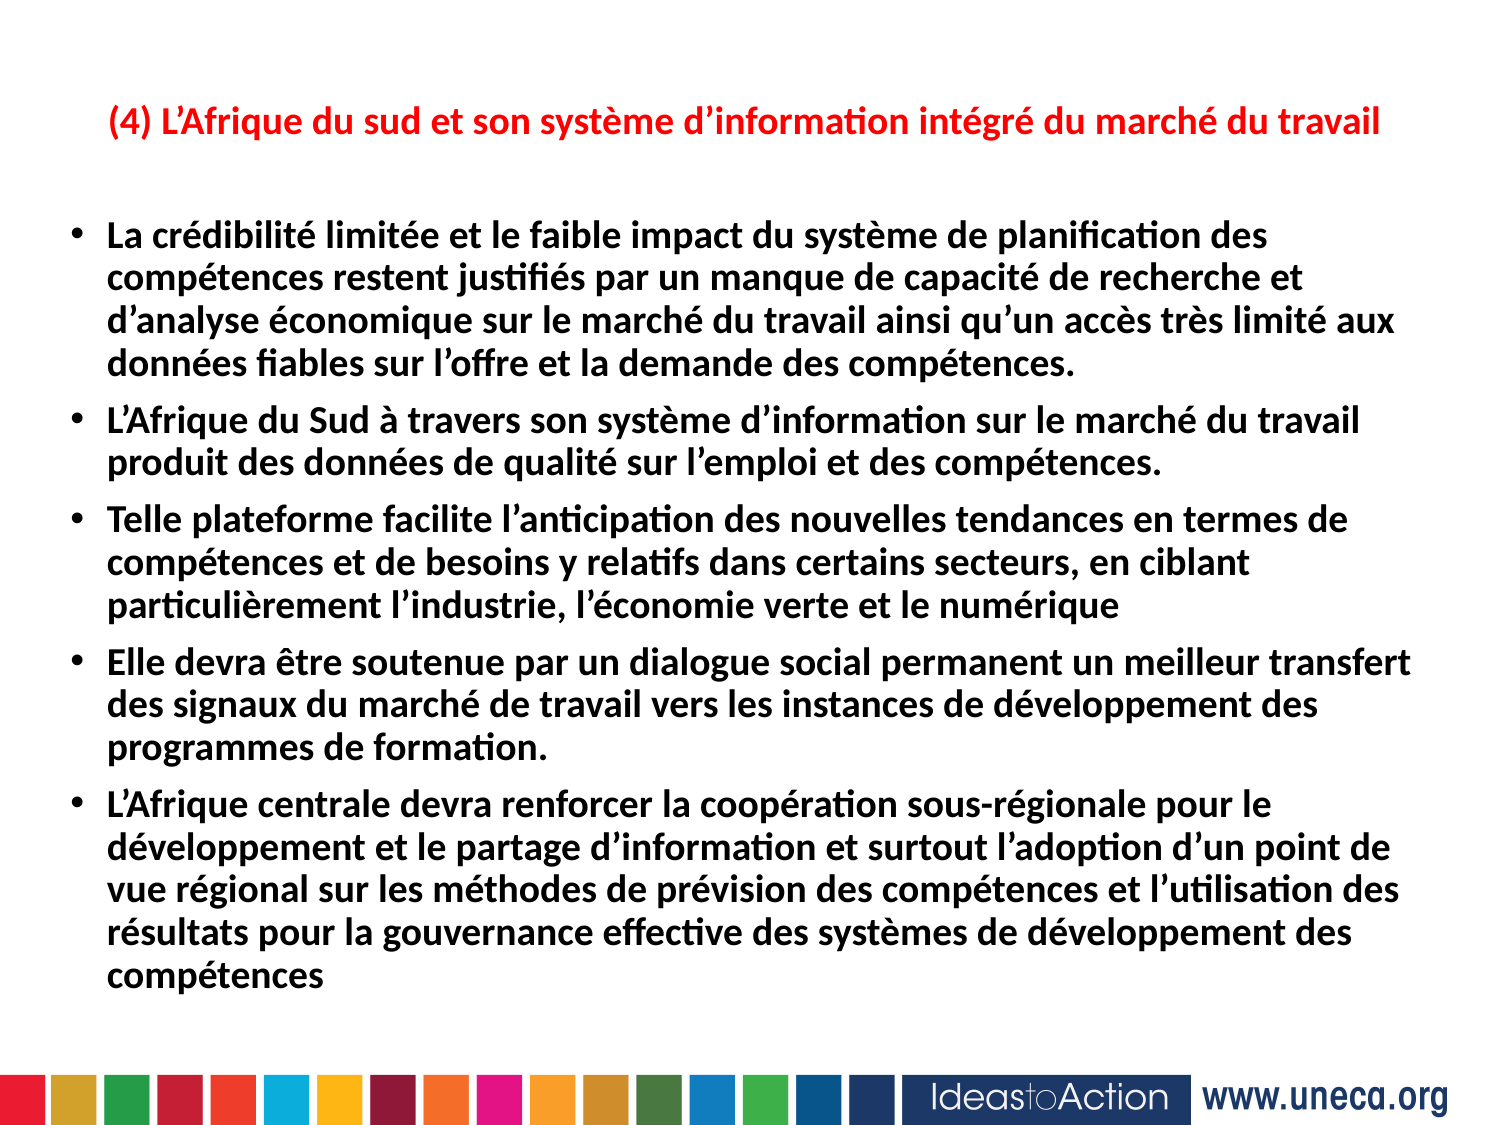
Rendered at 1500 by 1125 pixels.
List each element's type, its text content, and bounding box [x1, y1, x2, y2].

picture [0, 1065, 1500, 1125]
list (4) L’Afrique du sud et son système d’information intégré du marché du travail La crédibilité limitée et le faible impact du système de planification des compétences restent justifiés par un manque de capacité de recherche et d’analyse économique sur le marché du travail ainsi qu’un accès très limité aux données fiables sur l’offre et la demande des compétences. L’Afrique du Sud à travers son système d’information sur le marché du travail produit des données de qualité sur l’emploi et des compétences. Telle plateforme facilite l’anticipation des nouvelles tendances en termes de compétences et de besoins y relatifs dans certains secteurs, en ciblant particulièrement l’industrie, l’économie verte et le numérique Elle devra être soutenue par un dialogue social permanent un meilleur transfert des signaux du marché de travail vers les instances de développement des programmes de formation. L’Afrique centrale devra renforcer la coopération sous-régionale pour le développement et le partage d’information et surtout l’adoption d’un point de vue régional sur les méthodes de prévision des compétences et l’utilisation des résultats pour la gouvernance effective des systèmes de développement des compétences [55, 92, 1445, 1014]
